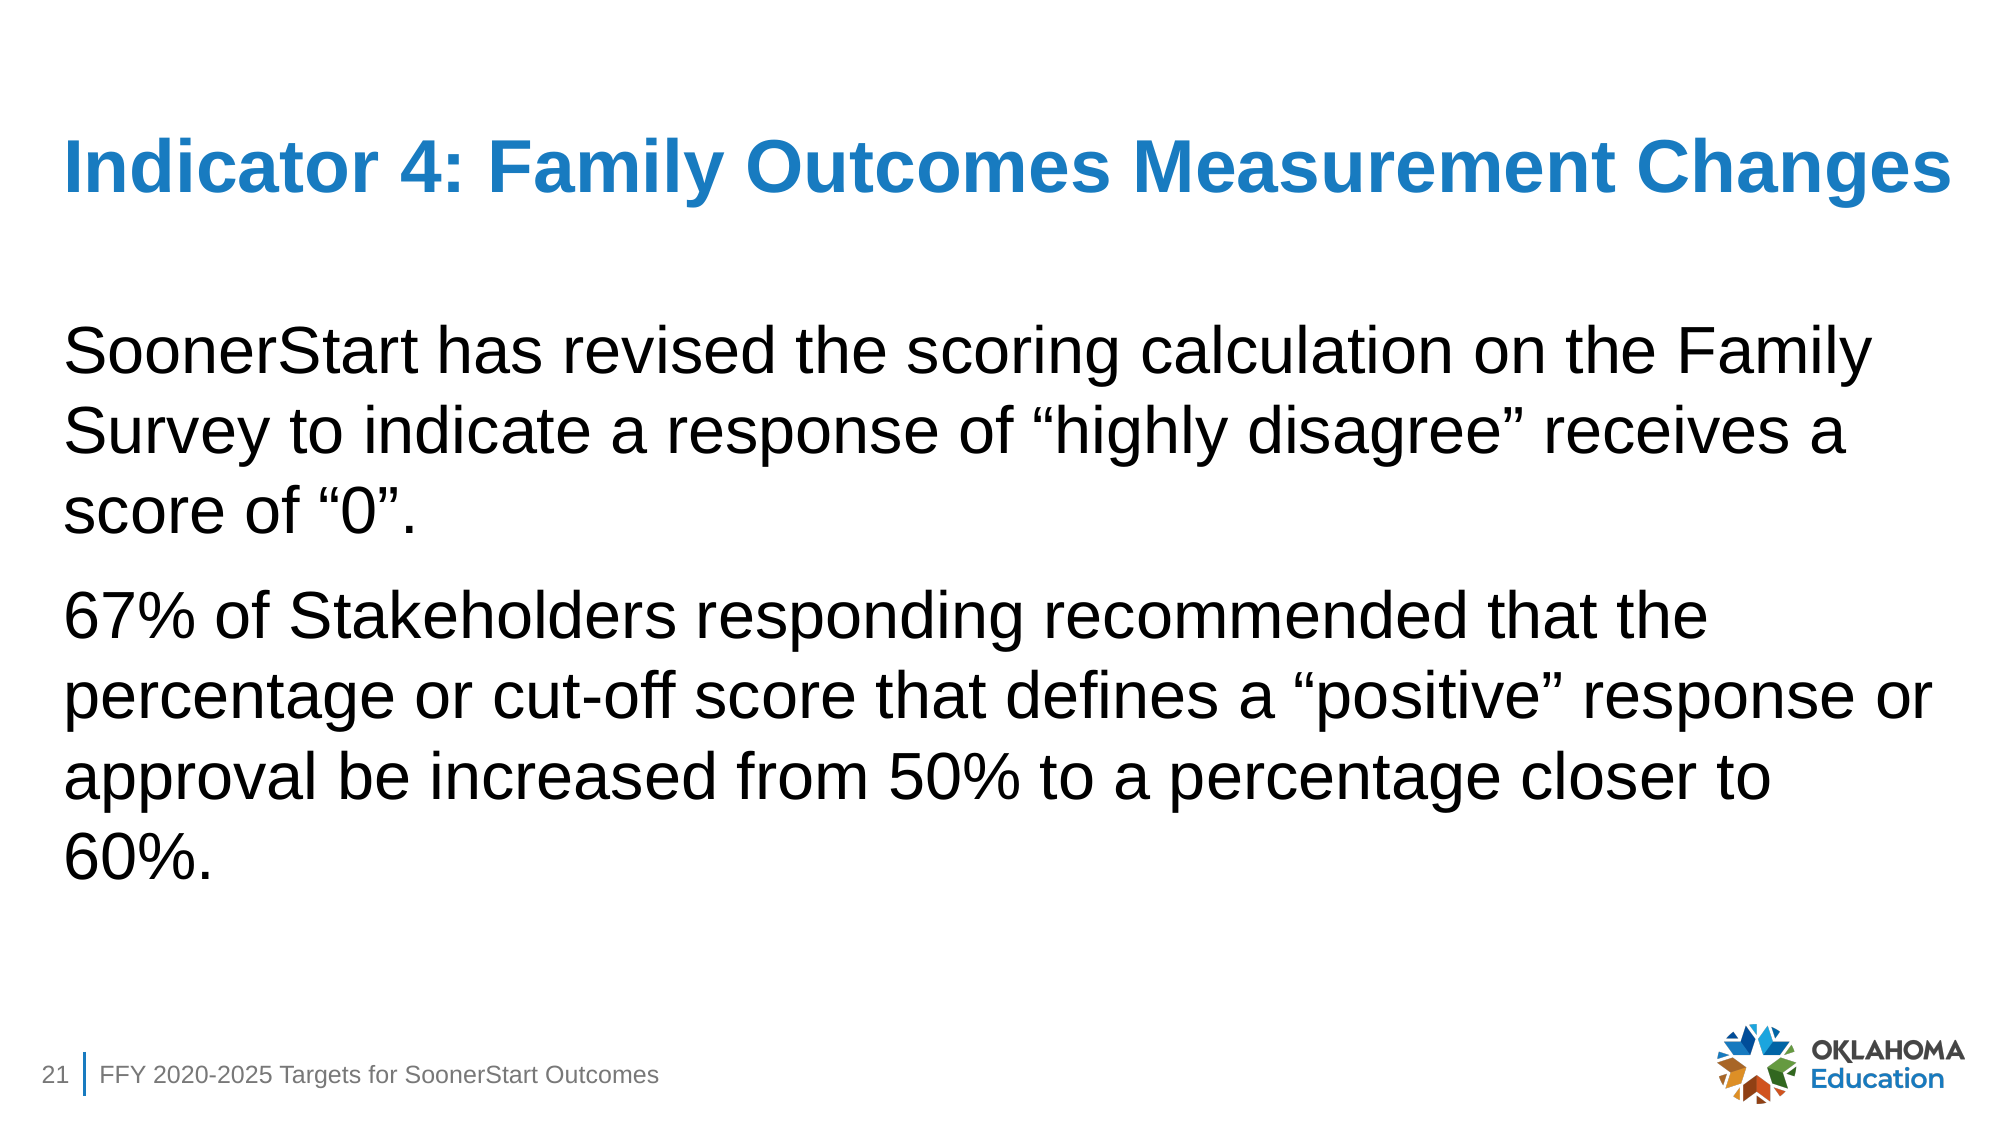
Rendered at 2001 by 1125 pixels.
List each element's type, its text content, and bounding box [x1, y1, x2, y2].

footer FFY 2020-2025 Targets for SoonerStart Outcomes [85, 1043, 1063, 1104]
title Indicator 4: Family Outcomes Measurement Changes [48, 59, 2000, 278]
list SoonerStart has revised the scoring calculation on the Family Survey to indicate a response of “highly disagree” receives a score of “0”. 67% of Stakeholders responding recommended that the percentage or cut-off score that defines a “positive” response or approval be increased from 50% to a percentage closer to 60%. [48, 299, 1952, 1014]
picture [1717, 1024, 1965, 1104]
slide_number 21 [0, 1043, 85, 1104]
